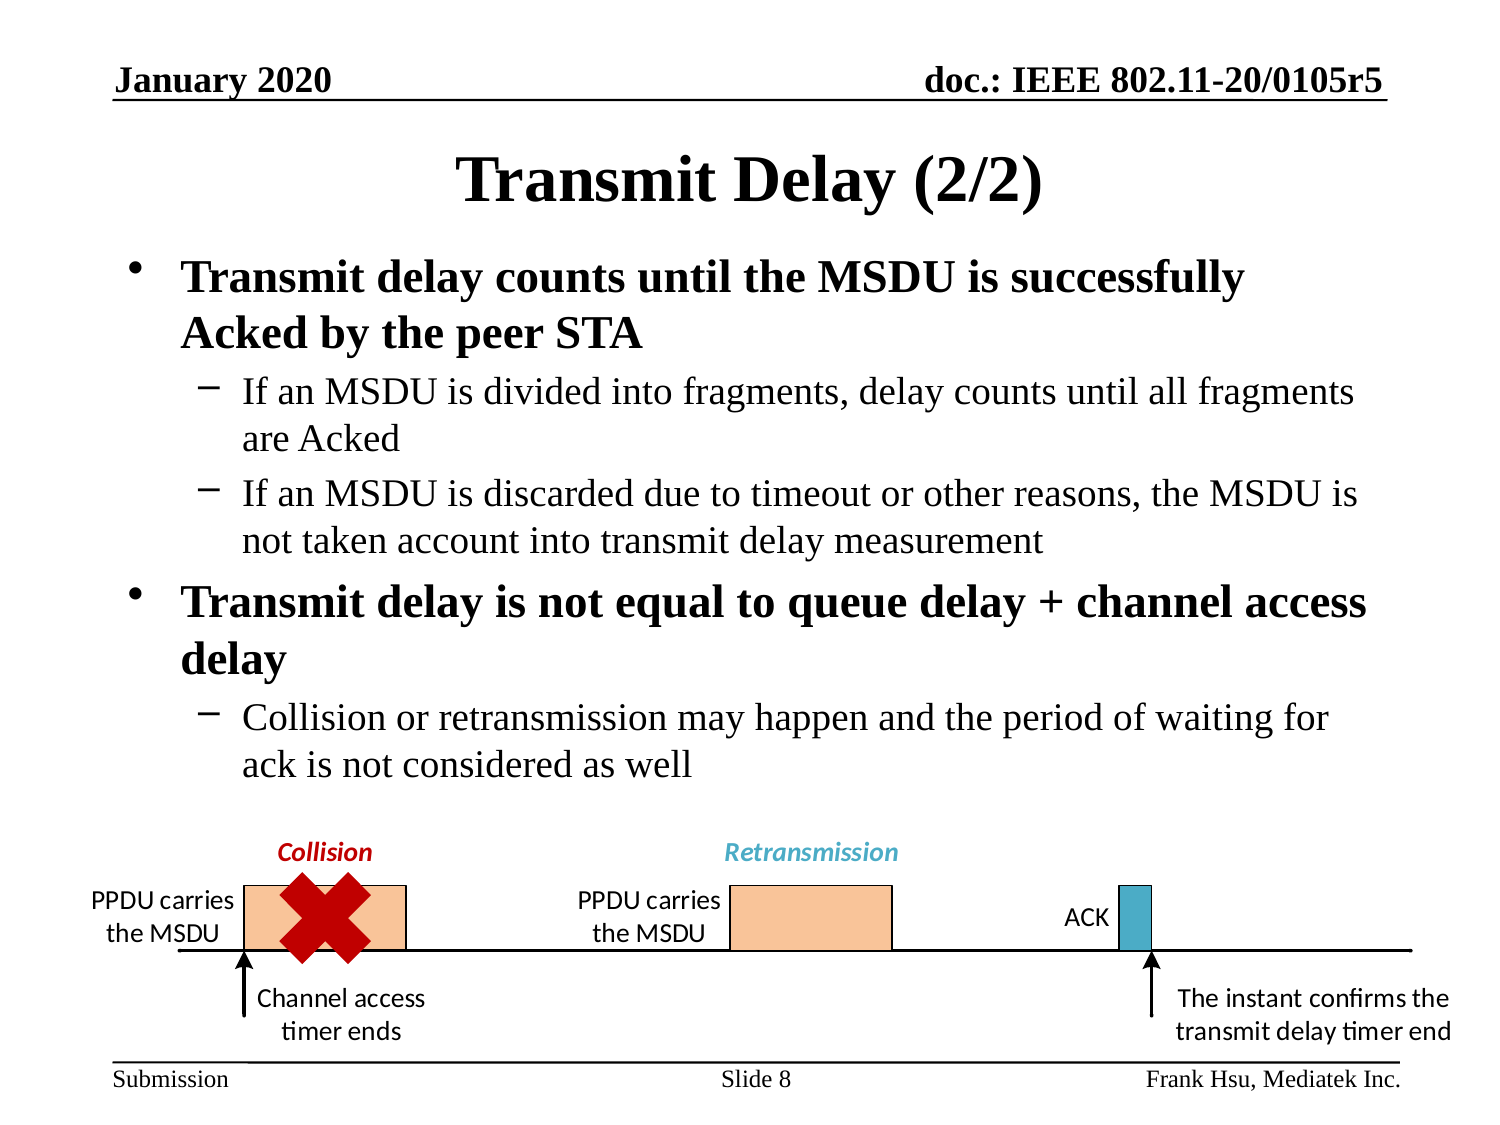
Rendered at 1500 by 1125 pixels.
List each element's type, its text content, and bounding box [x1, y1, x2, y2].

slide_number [114, 54, 335, 101]
picture [74, 825, 1472, 1063]
title Transmit Delay (2/2) [112, 112, 1388, 237]
slide_number Slide 8 [712, 1071, 800, 1093]
footer Frank Hsu, Mediatek Inc. [1128, 1071, 1402, 1093]
list Transmit delay counts until the MSDU is successfully Acked by the peer STA If an MSDU is divided into fragments, delay counts until all fragments are Acked If an MSDU is discarded due to timeout or other reasons, the MSDU is not taken account into transmit delay measurement Transmit delay is not equal to queue delay + channel access delay Collision or retransmission may happen and the period of waiting for ack is not considered as well [112, 237, 1388, 796]
